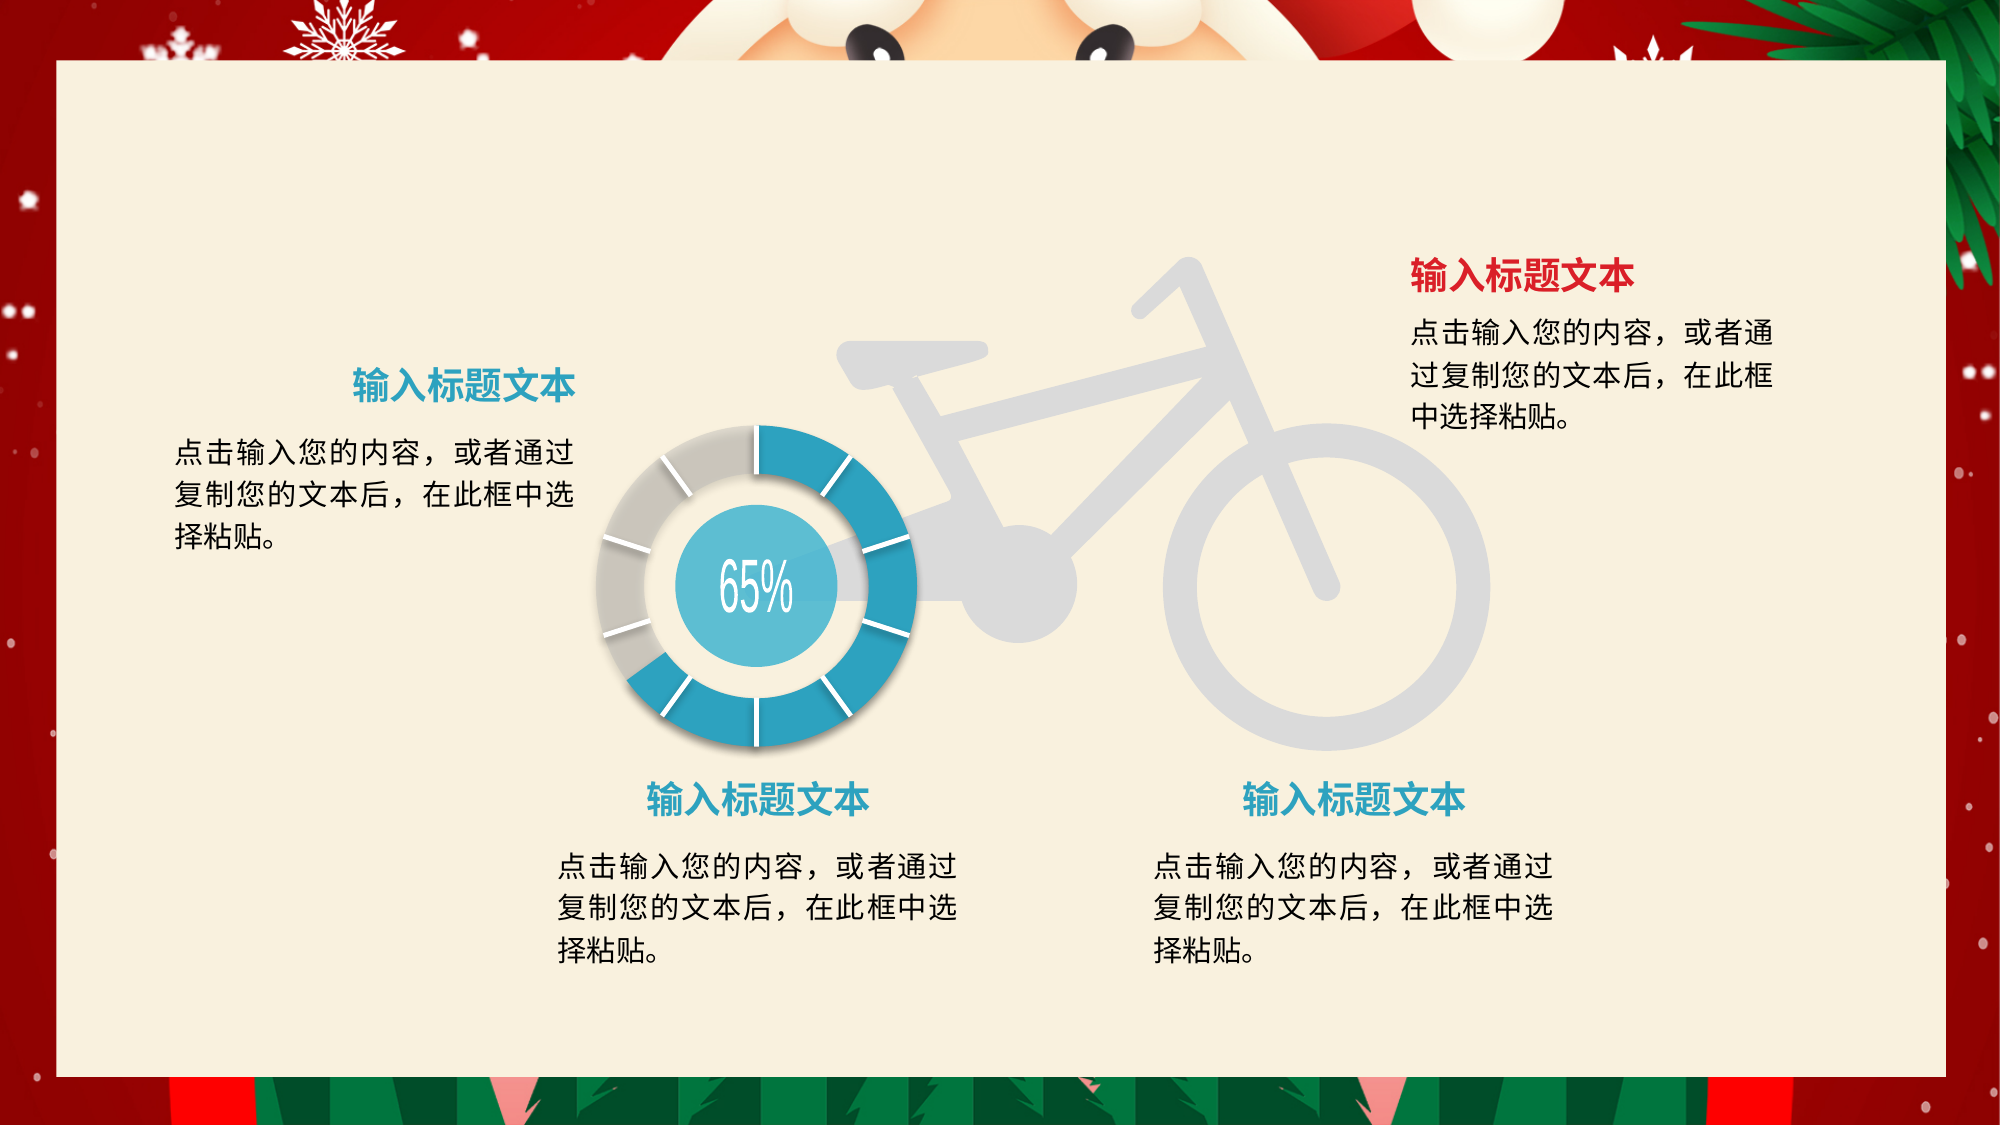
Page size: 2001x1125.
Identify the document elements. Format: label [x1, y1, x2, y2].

text_box [557, 777, 961, 1004]
text_box [174, 363, 578, 591]
text_box [0, 0, 2000, 1125]
text_box [595, 256, 1491, 752]
text_box [1410, 253, 1814, 455]
text_box [1153, 777, 1557, 1004]
